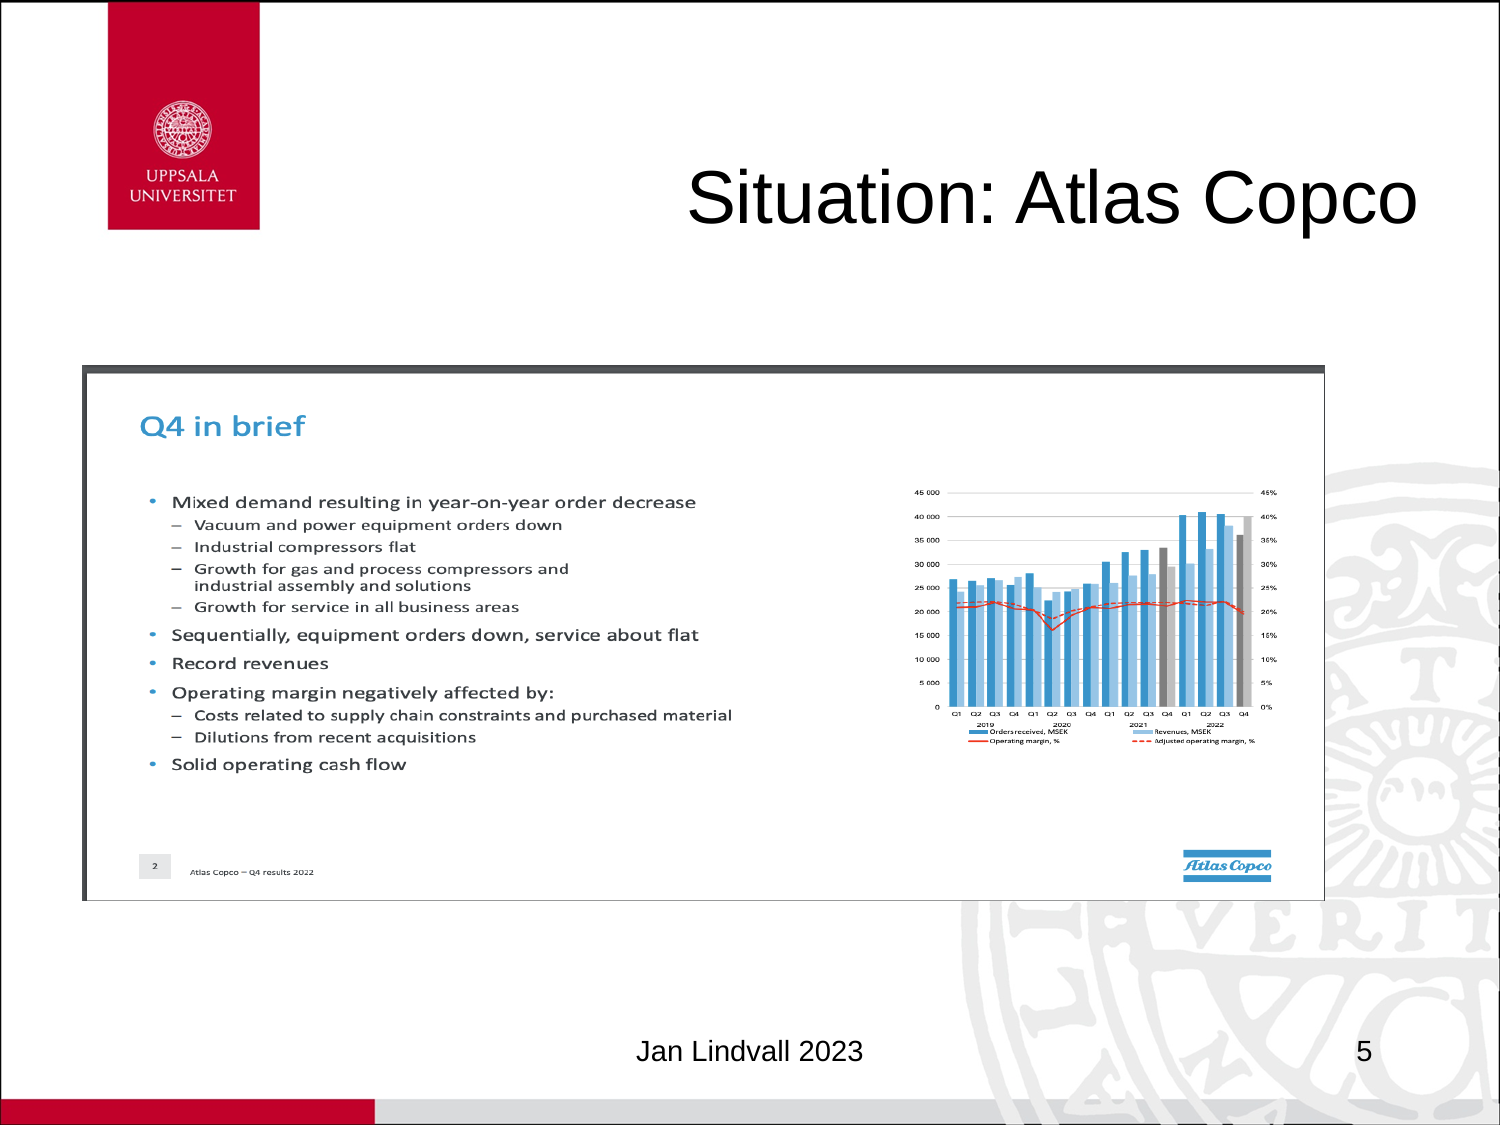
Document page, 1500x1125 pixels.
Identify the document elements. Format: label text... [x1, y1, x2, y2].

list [82, 364, 1325, 901]
picture [0, 0, 1500, 1125]
slide_number 5 [1074, 1024, 1388, 1101]
title Situation: Atlas Copco [289, 99, 1436, 288]
footer Jan Lindvall 2023 [512, 1024, 988, 1101]
